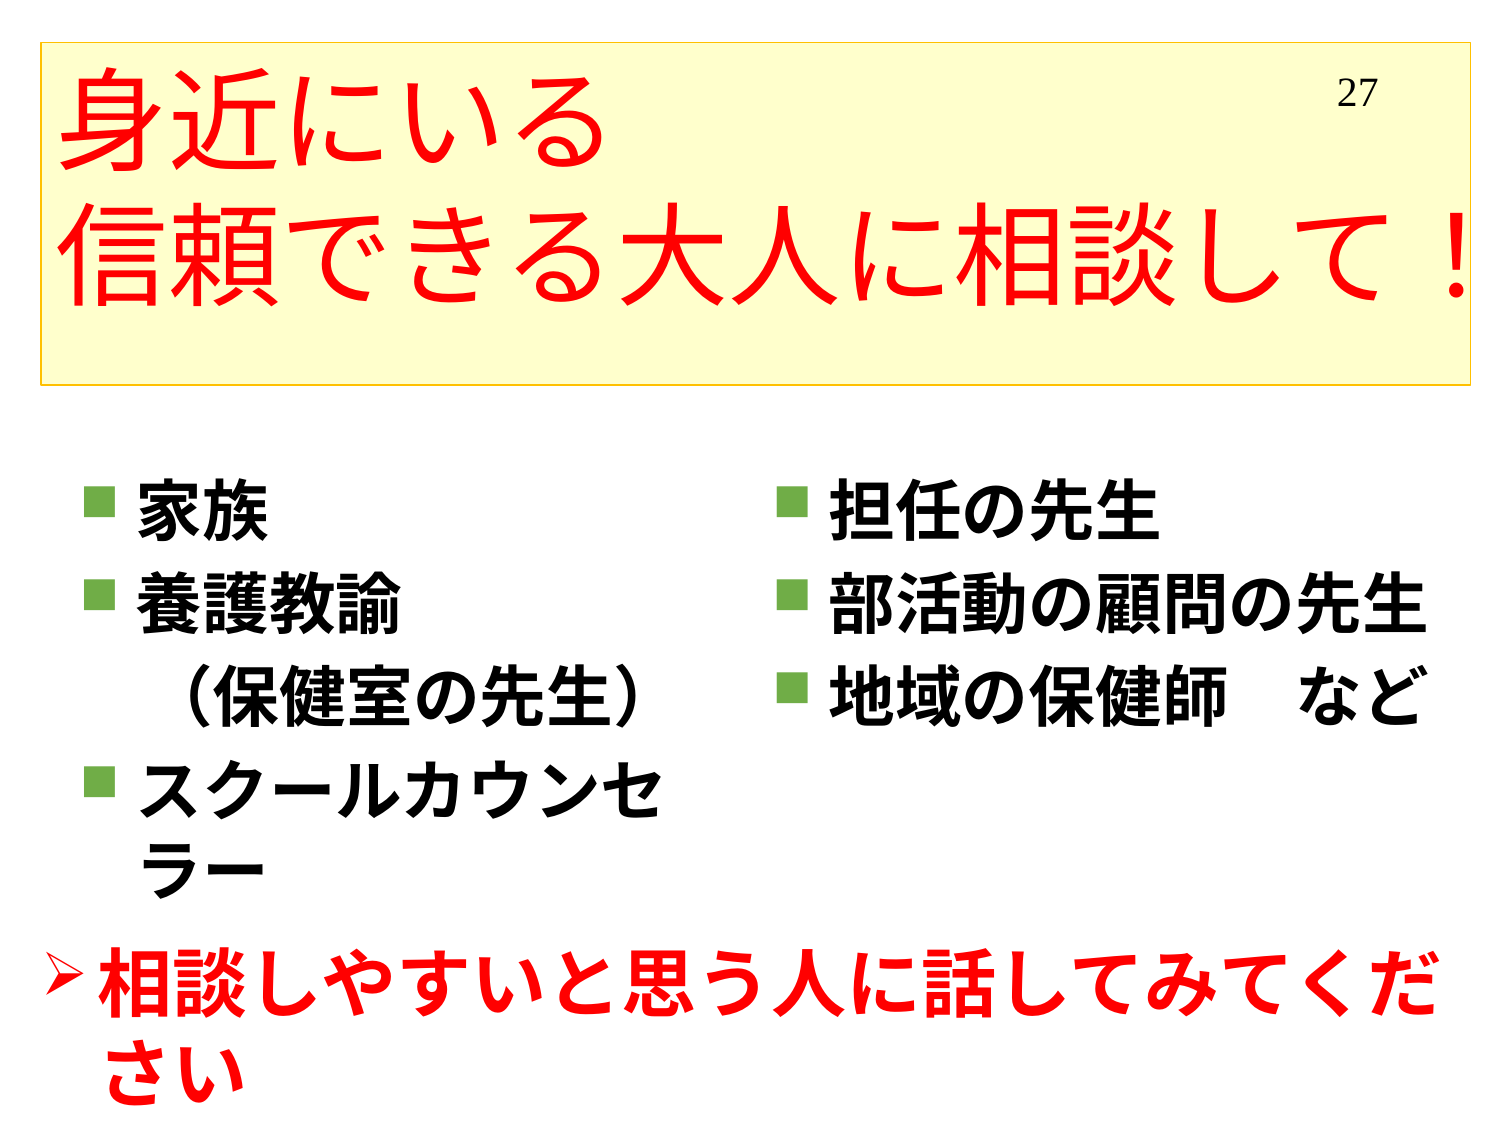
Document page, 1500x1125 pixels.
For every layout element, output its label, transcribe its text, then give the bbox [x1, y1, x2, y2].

text_box 担任の先生 部活動の顧問の先生 地域の保健師 など [757, 461, 1500, 867]
text_box 相談しやすいと思う人に話してみてください [26, 928, 1486, 1083]
text_box 身近にいる 信頼できる大人に相談して！ [41, 42, 1471, 386]
text_box 家族 養護教諭 （保健室の先生） スクールカウンセラー [64, 461, 798, 862]
slide_number 27 [1056, 59, 1394, 120]
